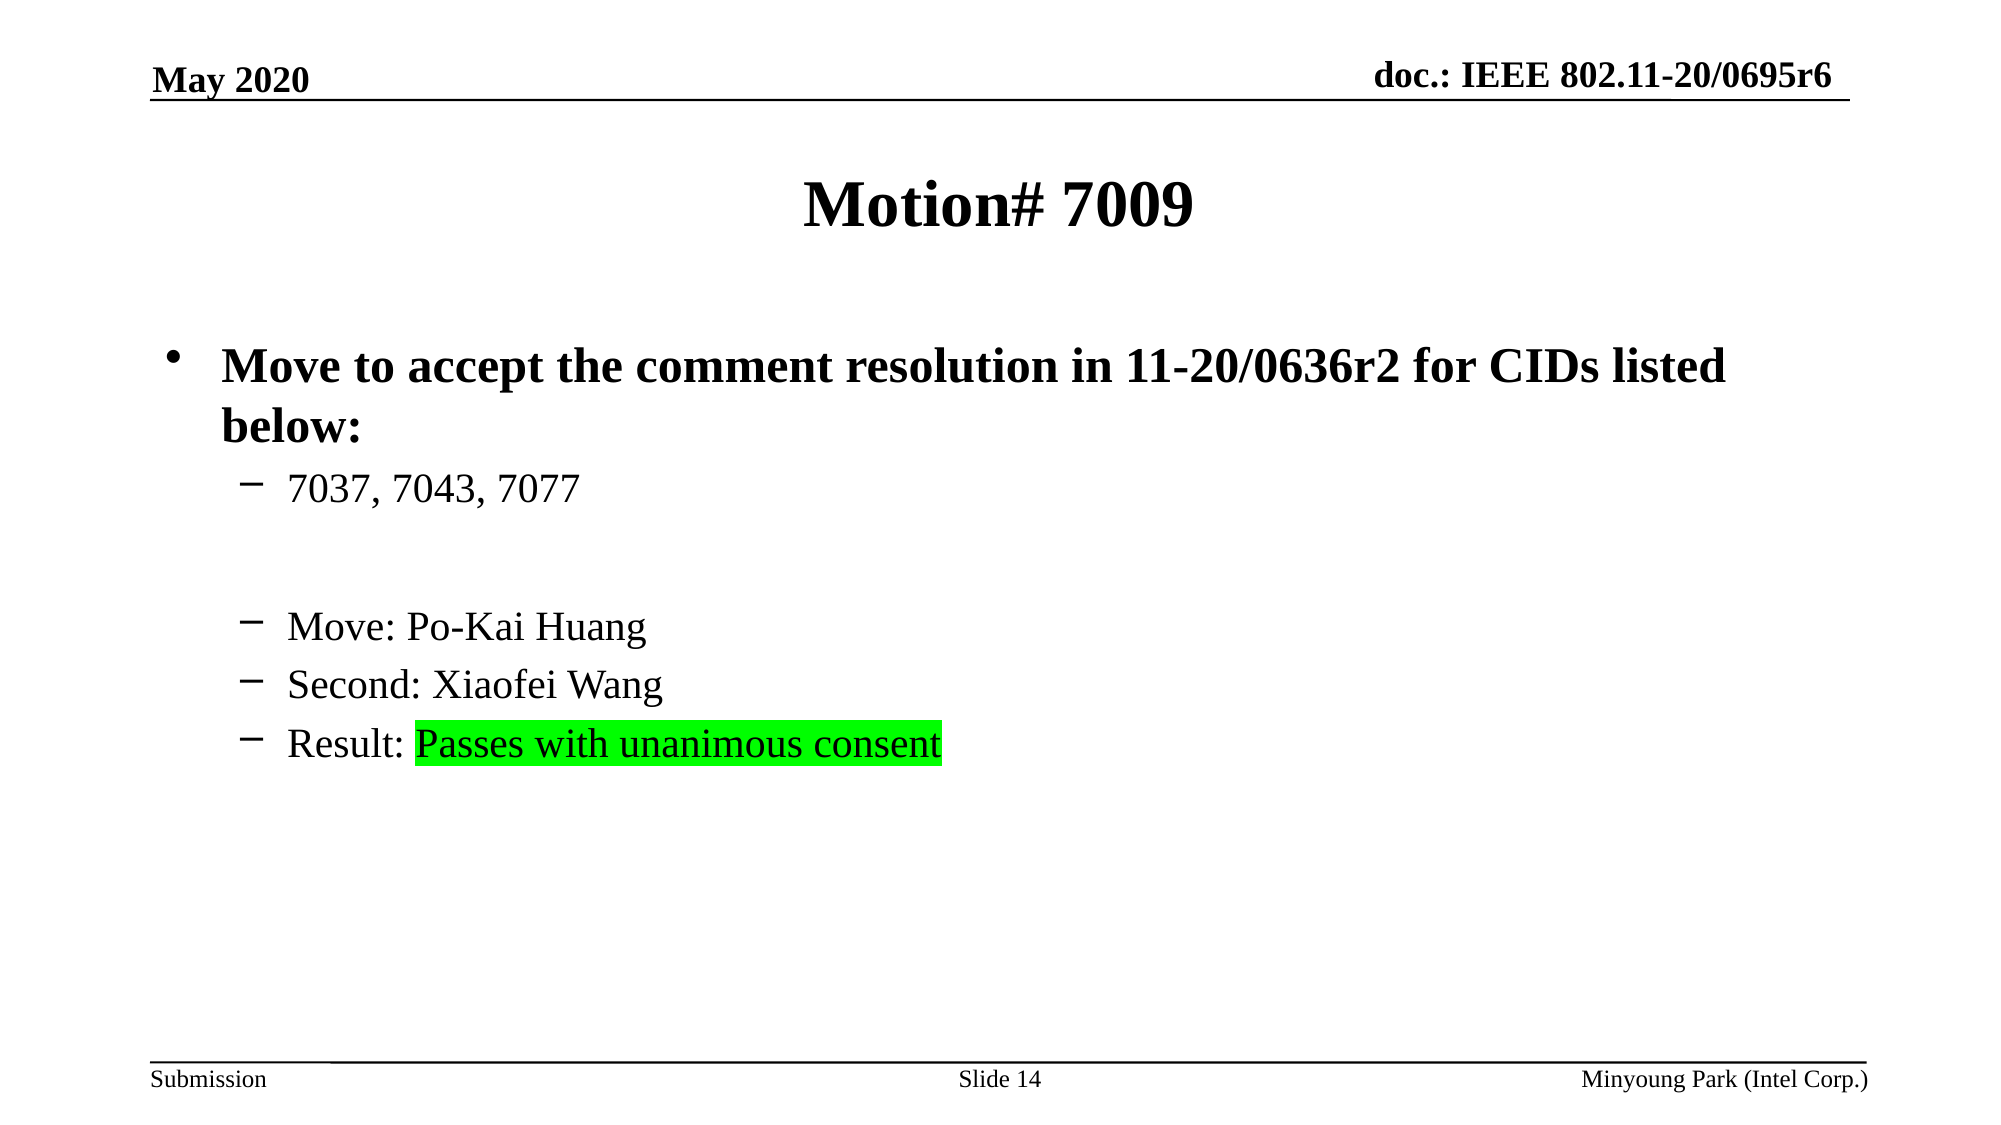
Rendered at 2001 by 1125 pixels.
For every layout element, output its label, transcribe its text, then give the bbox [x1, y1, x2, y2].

slide_number Slide 14 [957, 1061, 1042, 1093]
title Motion# 7009 [150, 112, 1850, 288]
list Move to accept the comment resolution in 11-20/0636r2 for CIDs listed below: 7037, 7043, 7077 Move: Po-Kai Huang Second: Xiaofei Wang Result: Passes with unanimous consent [150, 324, 1850, 1000]
footer Minyoung Park (Intel Corp.) [1266, 1061, 1869, 1093]
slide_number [152, 54, 347, 101]
